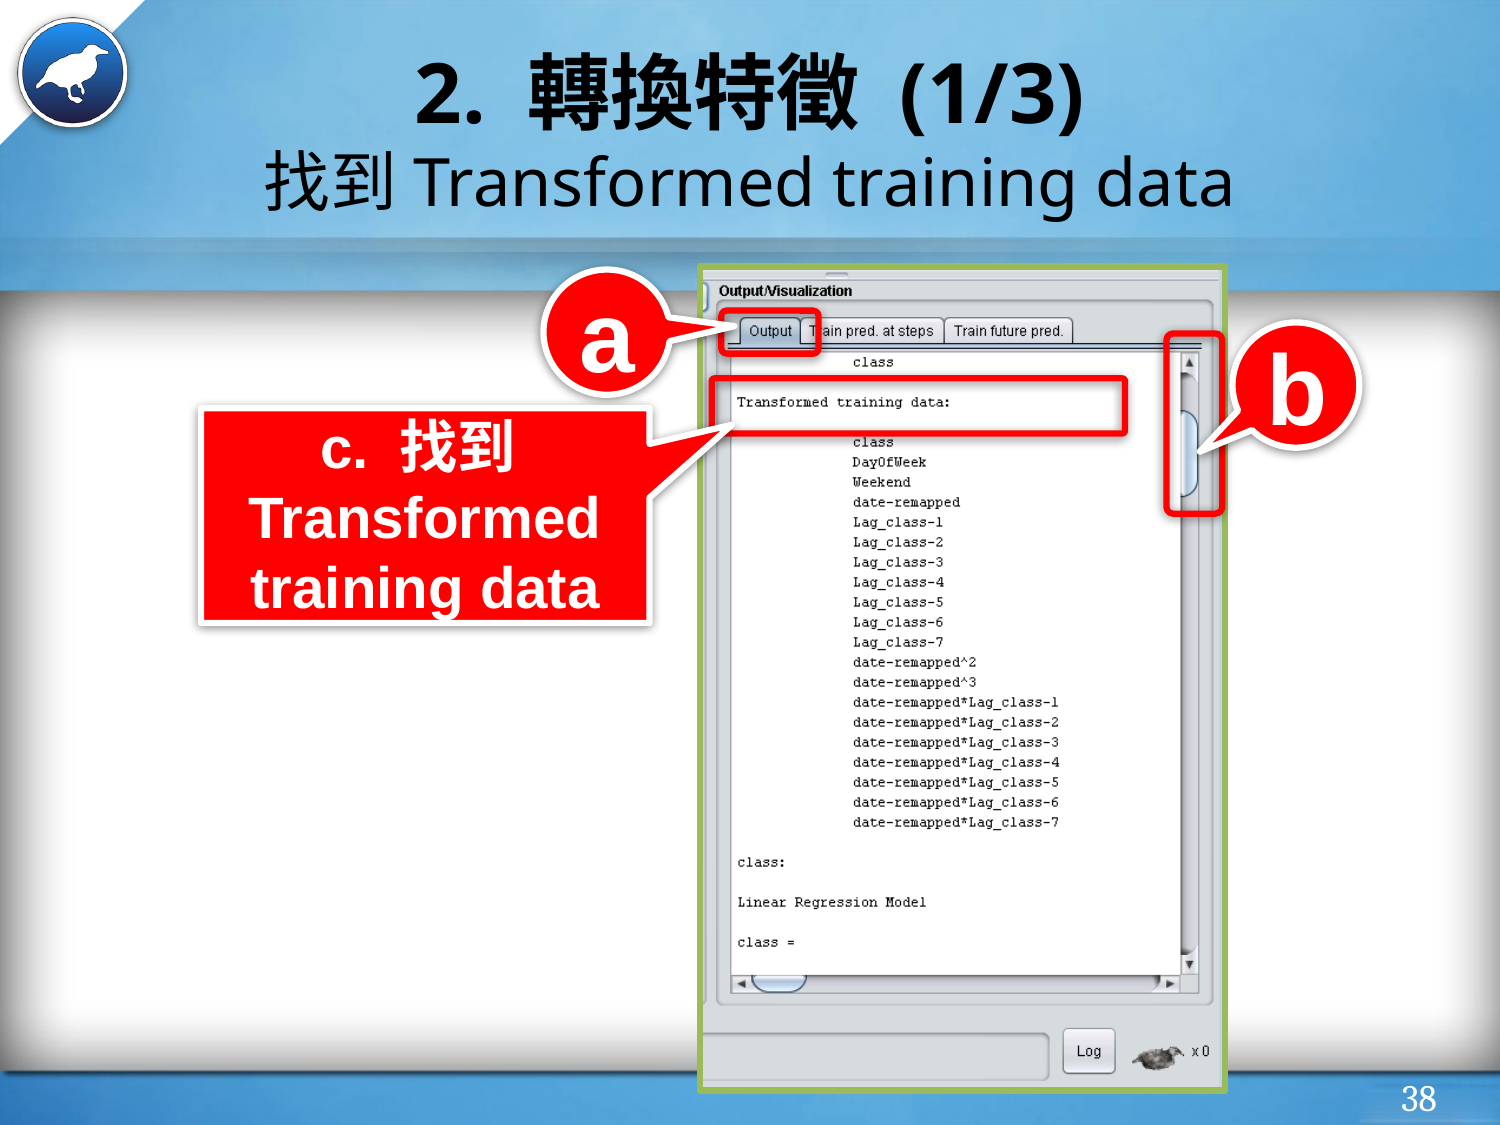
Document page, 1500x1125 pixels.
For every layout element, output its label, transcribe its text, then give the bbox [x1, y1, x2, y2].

text_box c. 找到Transformed training data [200, 408, 697, 624]
text_box b [1227, 322, 1360, 448]
picture [0, 0, 1500, 1125]
text_box a [543, 269, 697, 395]
text_box [0, 0, 145, 145]
title 2. 轉換特徵 (1/3) 找到Transformed training data [78, 27, 1422, 232]
slide_number ‹#› [1350, 1074, 1488, 1118]
